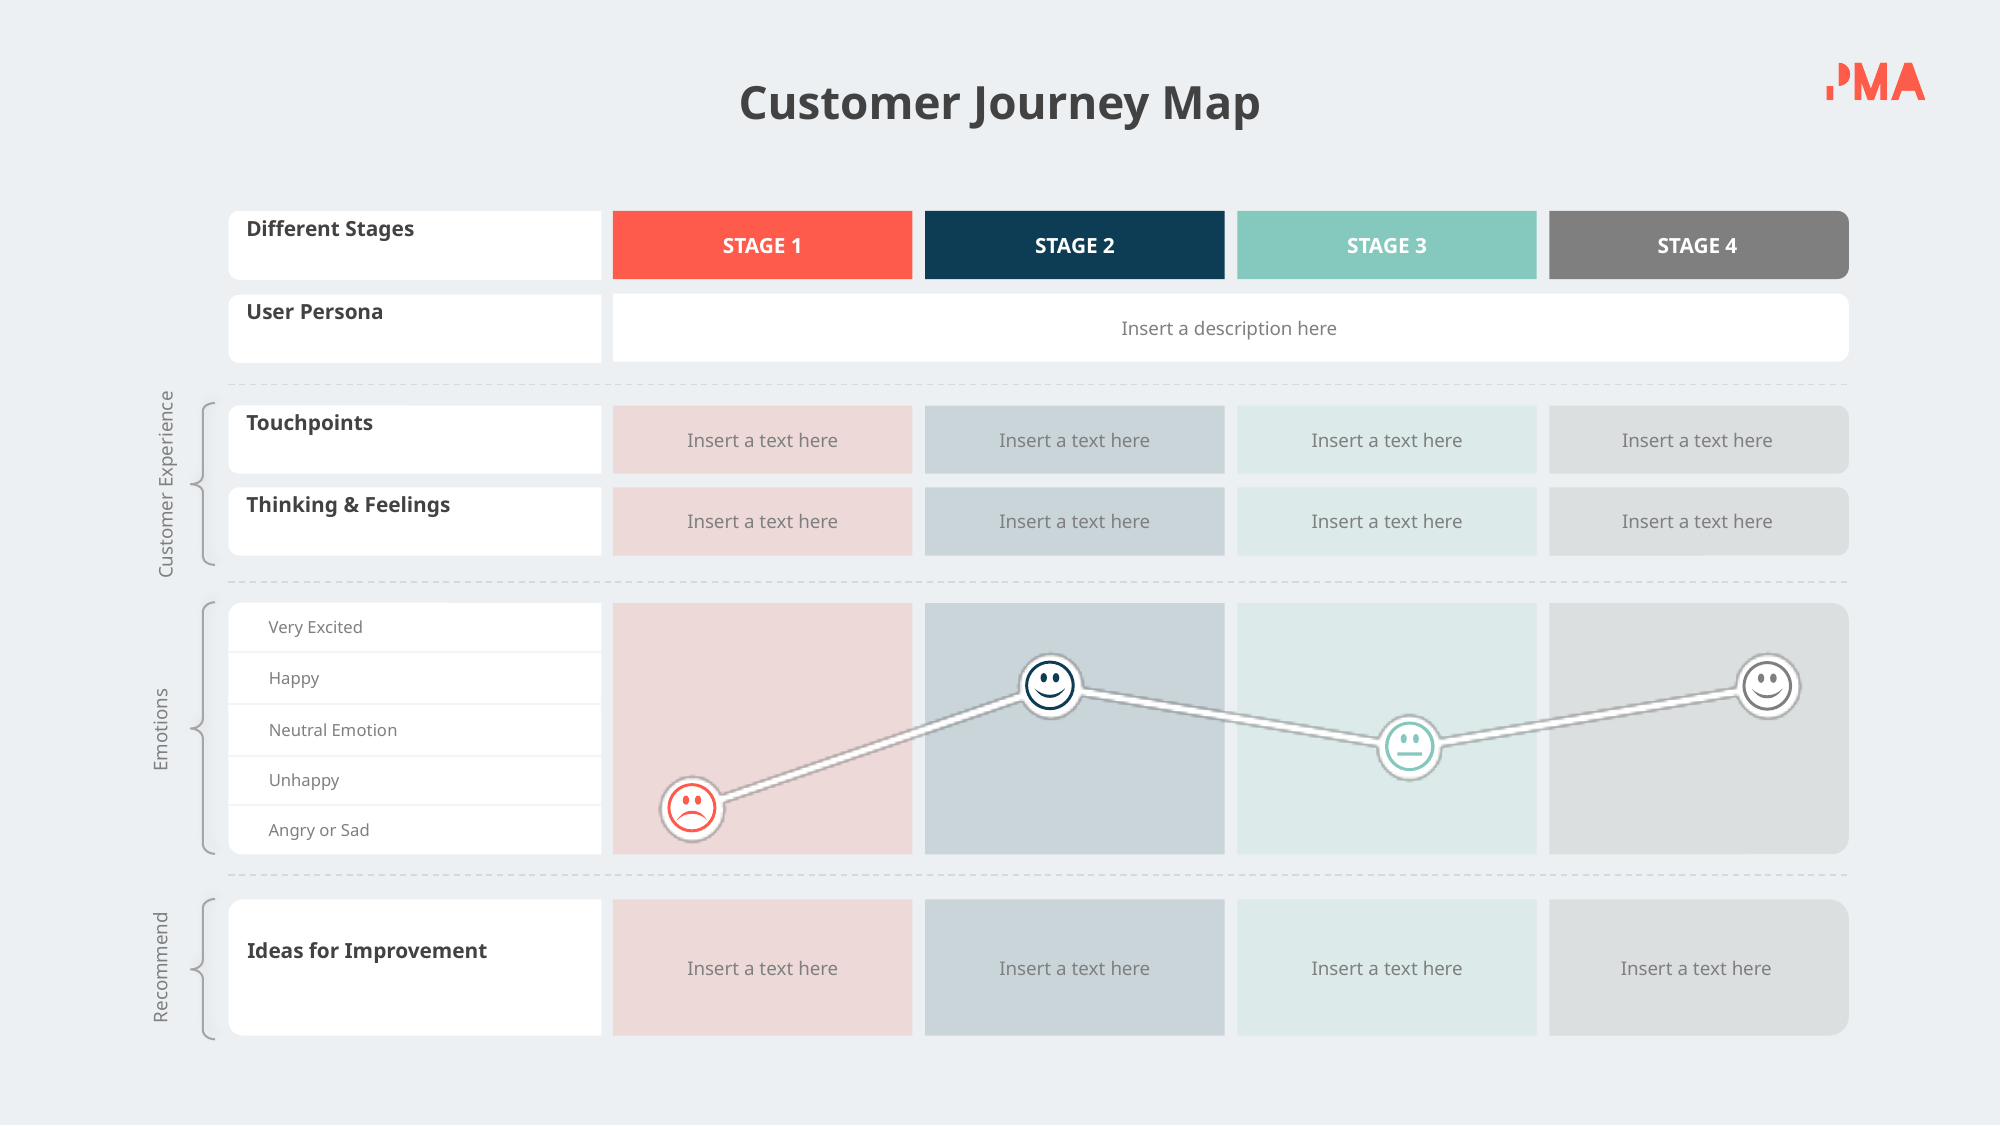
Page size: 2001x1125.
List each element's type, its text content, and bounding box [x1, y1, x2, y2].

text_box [1384, 721, 1435, 772]
text_box Insert a text here [1237, 899, 1537, 1036]
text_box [1742, 660, 1793, 711]
text_box Features [234, 757, 484, 804]
text_box User Persona [231, 297, 602, 360]
text_box Customer Journey Map [639, 58, 1361, 145]
text_box Very Excited [268, 616, 370, 638]
text_box [228, 210, 602, 276]
text_box Customer Experience [139, 359, 181, 611]
text_box Insert a text here [925, 899, 1225, 1036]
text_box Insert a text here [1237, 405, 1537, 474]
text_box [233, 602, 485, 606]
text_box Insert a text here [1549, 905, 1844, 1030]
text_box Features [234, 705, 484, 755]
picture [1822, 58, 1929, 102]
picture [486, 602, 1976, 876]
text_box [233, 851, 481, 855]
text_box [228, 607, 232, 651]
text_box [232, 763, 481, 804]
text_box [1844, 906, 1849, 1029]
text_box [228, 710, 232, 755]
text_box Insert a text here [1237, 487, 1537, 556]
text_box Touchpoints [231, 408, 602, 471]
text_box [1549, 1030, 1843, 1036]
text_box Neutral Emotion [268, 720, 403, 741]
text_box [232, 814, 481, 851]
text_box Features [234, 653, 484, 703]
text_box [228, 812, 232, 850]
text_box [228, 658, 232, 703]
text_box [1024, 660, 1075, 711]
text_box Recommend [140, 888, 179, 1048]
text_box Insert a text here [612, 899, 913, 1036]
text_box Ideas for Improvement [232, 903, 602, 1032]
text_box [228, 904, 232, 1031]
text_box Insert a text here [612, 405, 913, 474]
text_box Features [233, 806, 484, 851]
text_box Insert a text here [1549, 490, 1846, 552]
text_box [233, 1032, 602, 1036]
text_box Different Stages [231, 214, 602, 277]
text_box Insert a text here [925, 487, 1225, 556]
text_box [1549, 491, 1849, 556]
text_box Happy [268, 668, 324, 689]
text_box Insert a text here [612, 487, 913, 556]
text_box Insert a text here [1549, 408, 1846, 471]
text_box Emotions [140, 650, 179, 810]
text_box Insert a text here [925, 405, 1225, 474]
text_box [190, 898, 215, 1040]
text_box [1549, 899, 1844, 905]
text_box [233, 899, 602, 903]
text_box [190, 402, 215, 565]
text_box Angry or Sad [268, 819, 377, 840]
text_box Thinking & Feelings [231, 490, 602, 553]
text_box [228, 761, 232, 804]
text_box Insert a description here [612, 296, 1846, 359]
text_box [232, 606, 482, 651]
text_box Unhappy [268, 769, 345, 790]
text_box [232, 712, 481, 754]
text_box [612, 210, 1850, 280]
text_box [190, 602, 215, 854]
text_box [232, 660, 481, 703]
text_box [667, 782, 717, 833]
